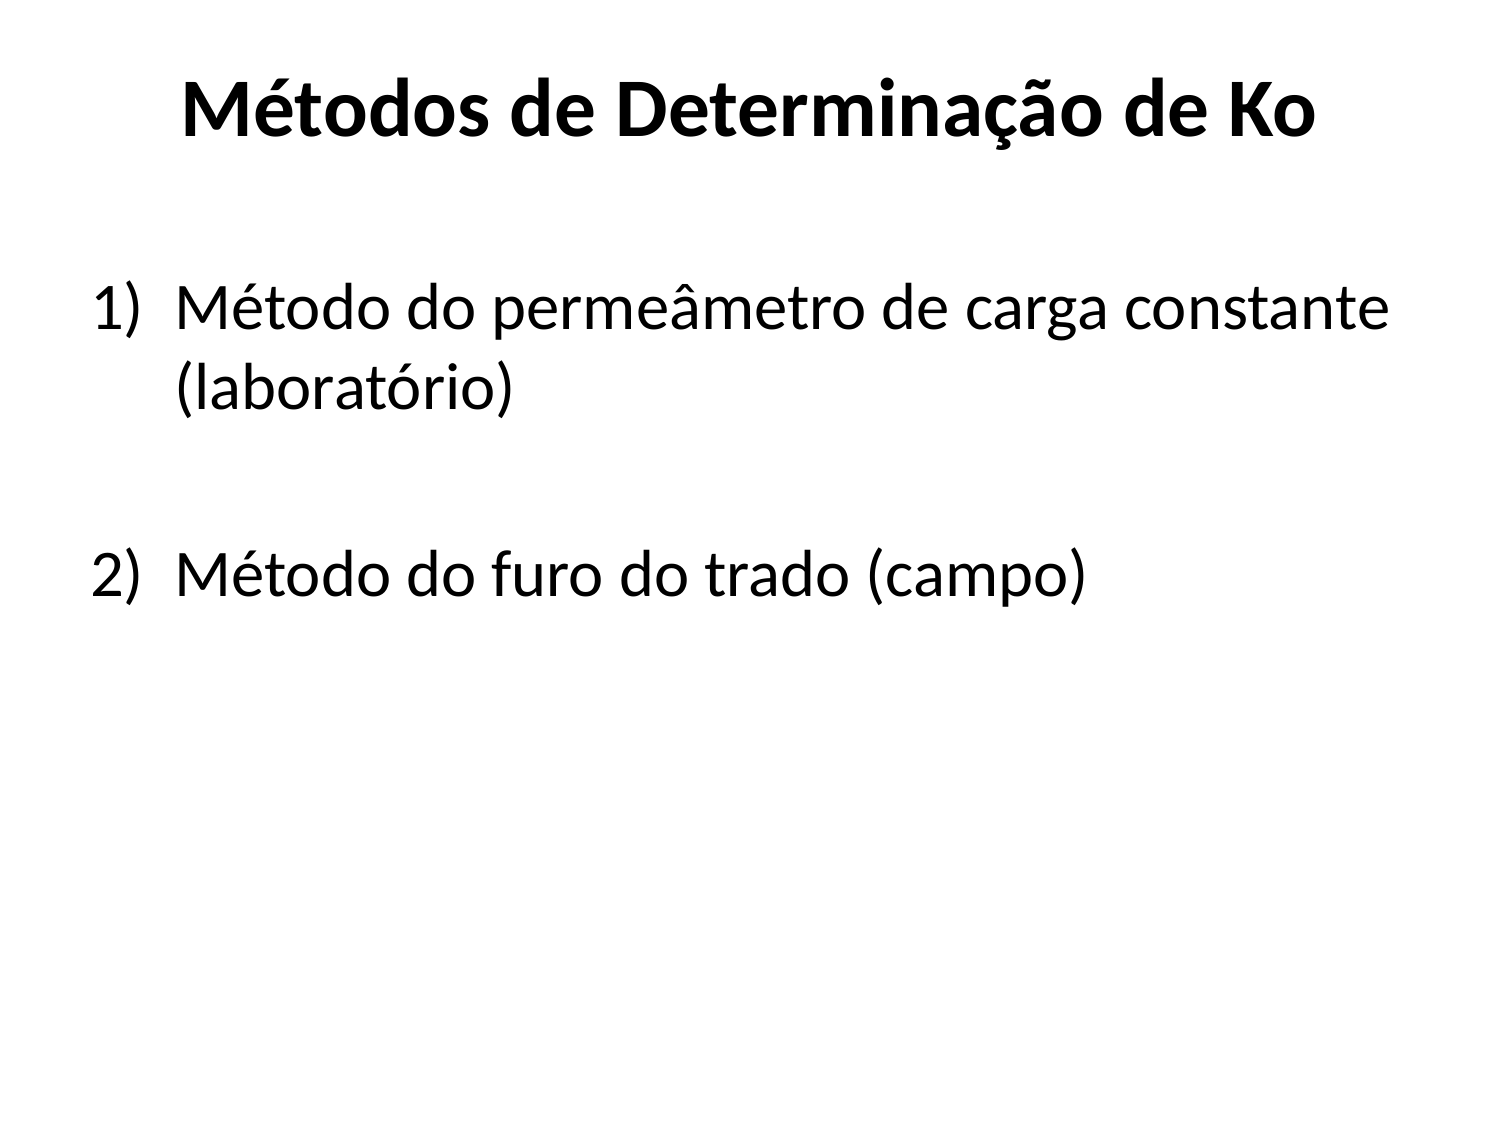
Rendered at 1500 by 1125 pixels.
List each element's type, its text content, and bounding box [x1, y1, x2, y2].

list Método do permeâmetro de carga constante (laboratório) Método do furo do trado (campo) [75, 255, 1459, 998]
title Métodos de Determinação de Ko [75, 45, 1425, 161]
